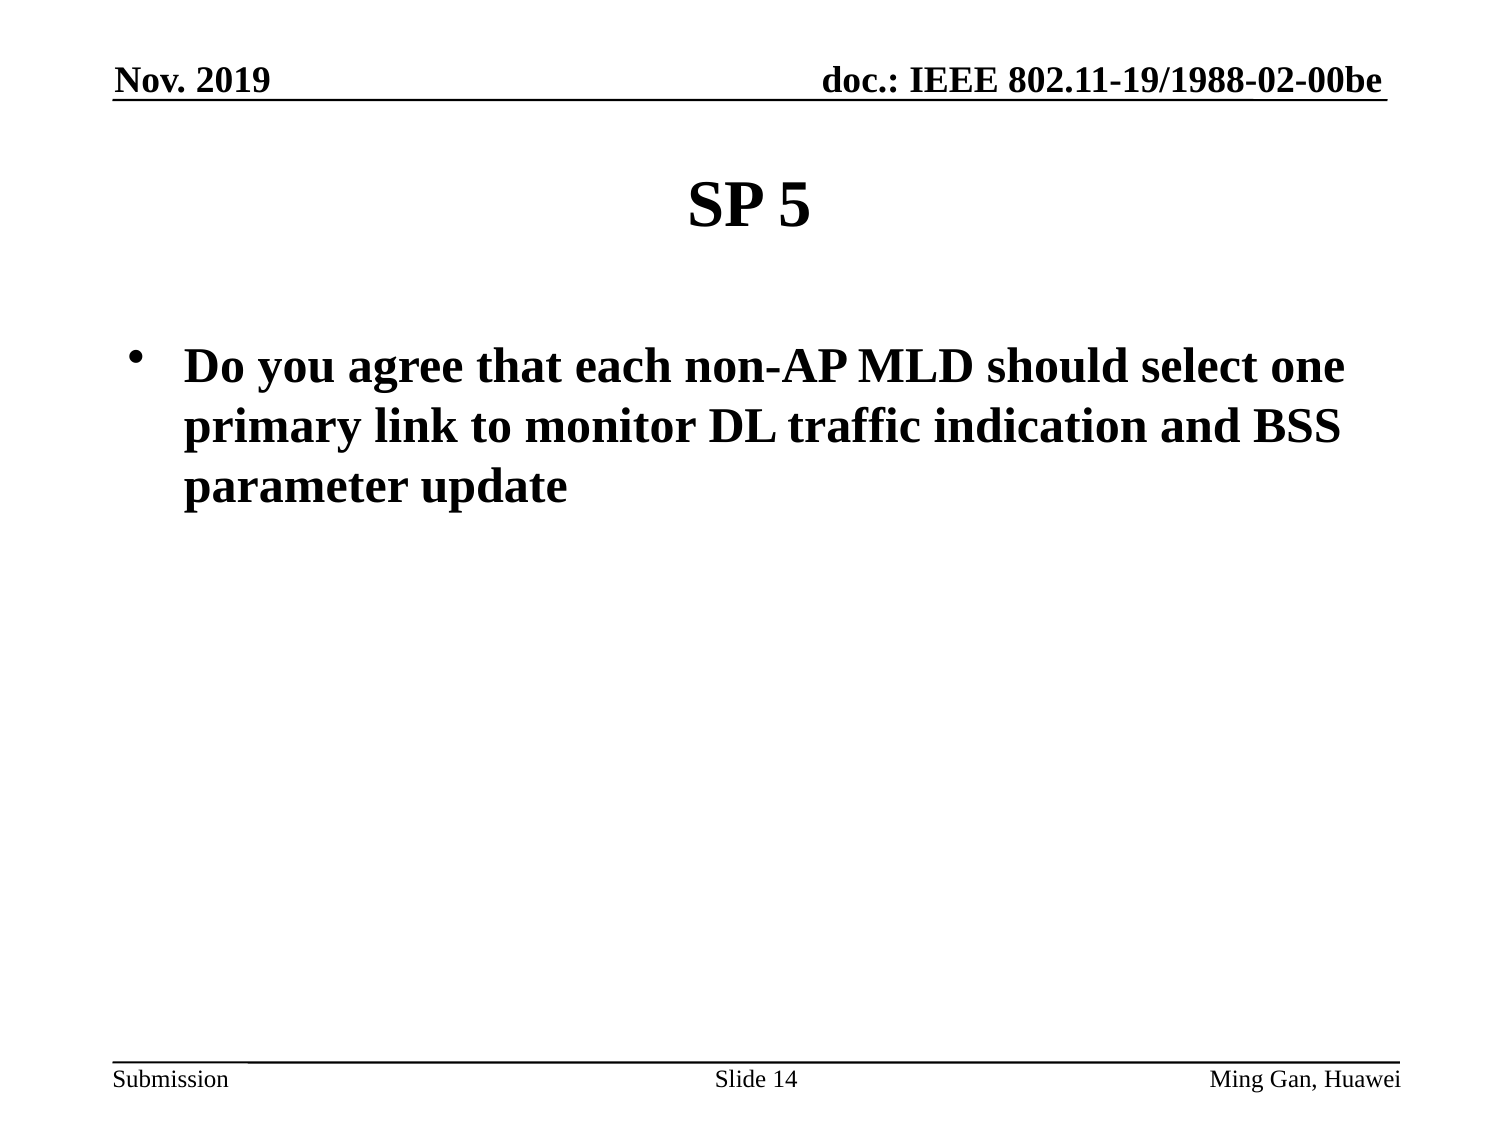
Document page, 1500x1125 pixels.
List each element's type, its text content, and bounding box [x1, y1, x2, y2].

title SP 5 [112, 112, 1388, 288]
slide_number Slide 14 [712, 1061, 800, 1093]
list Do you agree that each non-AP MLD should select one primary link to monitor DL traffic indication and BSS parameter update [112, 324, 1388, 1001]
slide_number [114, 54, 273, 101]
footer Ming Gan, Huawei [1206, 1061, 1402, 1093]
